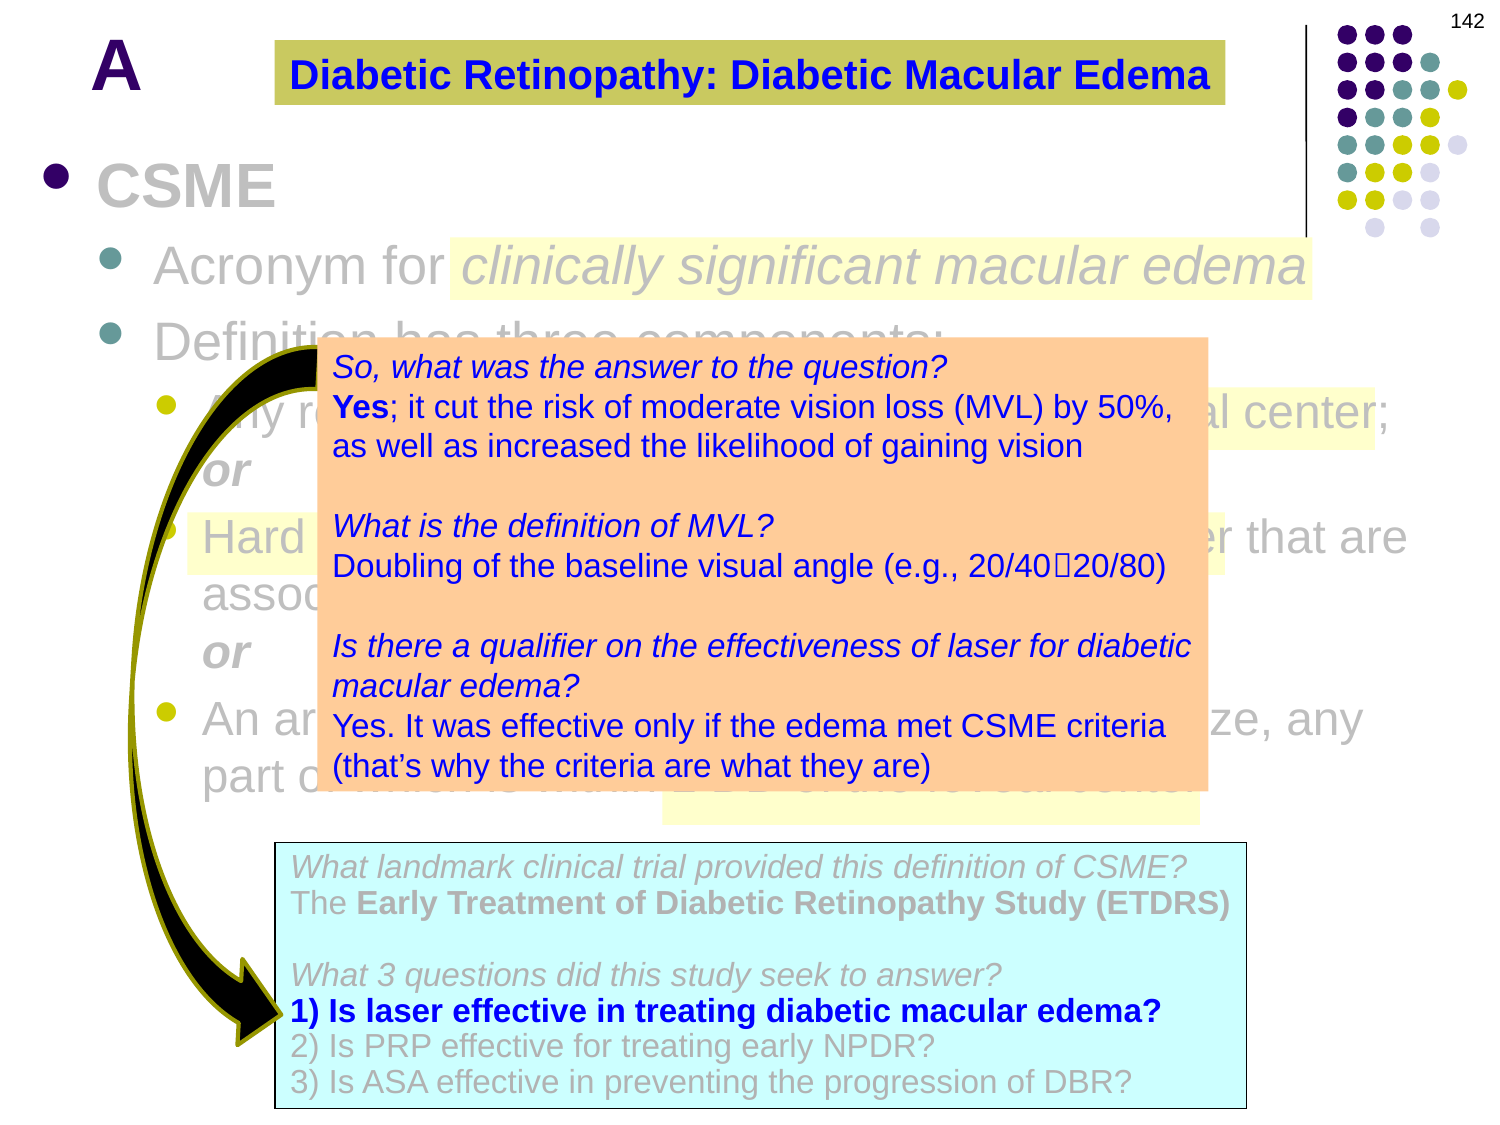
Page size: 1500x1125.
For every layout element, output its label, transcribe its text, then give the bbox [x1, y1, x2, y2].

title A [75, 20, 1313, 113]
text_box Diabetic Retinopathy: Diabetic Macular Edema [274, 40, 1226, 105]
text_box What landmark clinical trial provided this definition of CSME? The Early Treatment of Diabetic Retinopathy Study (ETDRS) What 3 questions did this study seek to answer? 1) Is laser effective in treating diabetic macular edema? 2) Is PRP effective for treating early NPDR? 3) Is ASA effective in preventing the progression of DBR? [275, 842, 1247, 1109]
text_box [127, 344, 317, 1047]
list CSME Acronym for clinically significant macular edema Definition has three components: Any retinal thickening within 1/3 DD of the foveal center; or Hard exudates within 1/3 DD of the foveal center that are associated with adjacent retinal thickening; or An area of retinal thickening 1 DD or larger in size, any part of which is within 1 DD of the foveal center [24, 137, 1450, 963]
slide_number 142 [1149, 0, 1500, 75]
text_box So, what was the answer to the question? Yes; it cut the risk of moderate vision loss (MVL) by 50%, as well as increased the likelihood of gaining vision What is the definition of MVL? Doubling of the baseline visual angle (e.g., 20/4020/80) Is there a qualifier on the effectiveness of laser for diabetic macular edema? Yes. It was effective only if the edema met CSME criteria (that’s why the criteria are what they are) [317, 337, 1209, 792]
